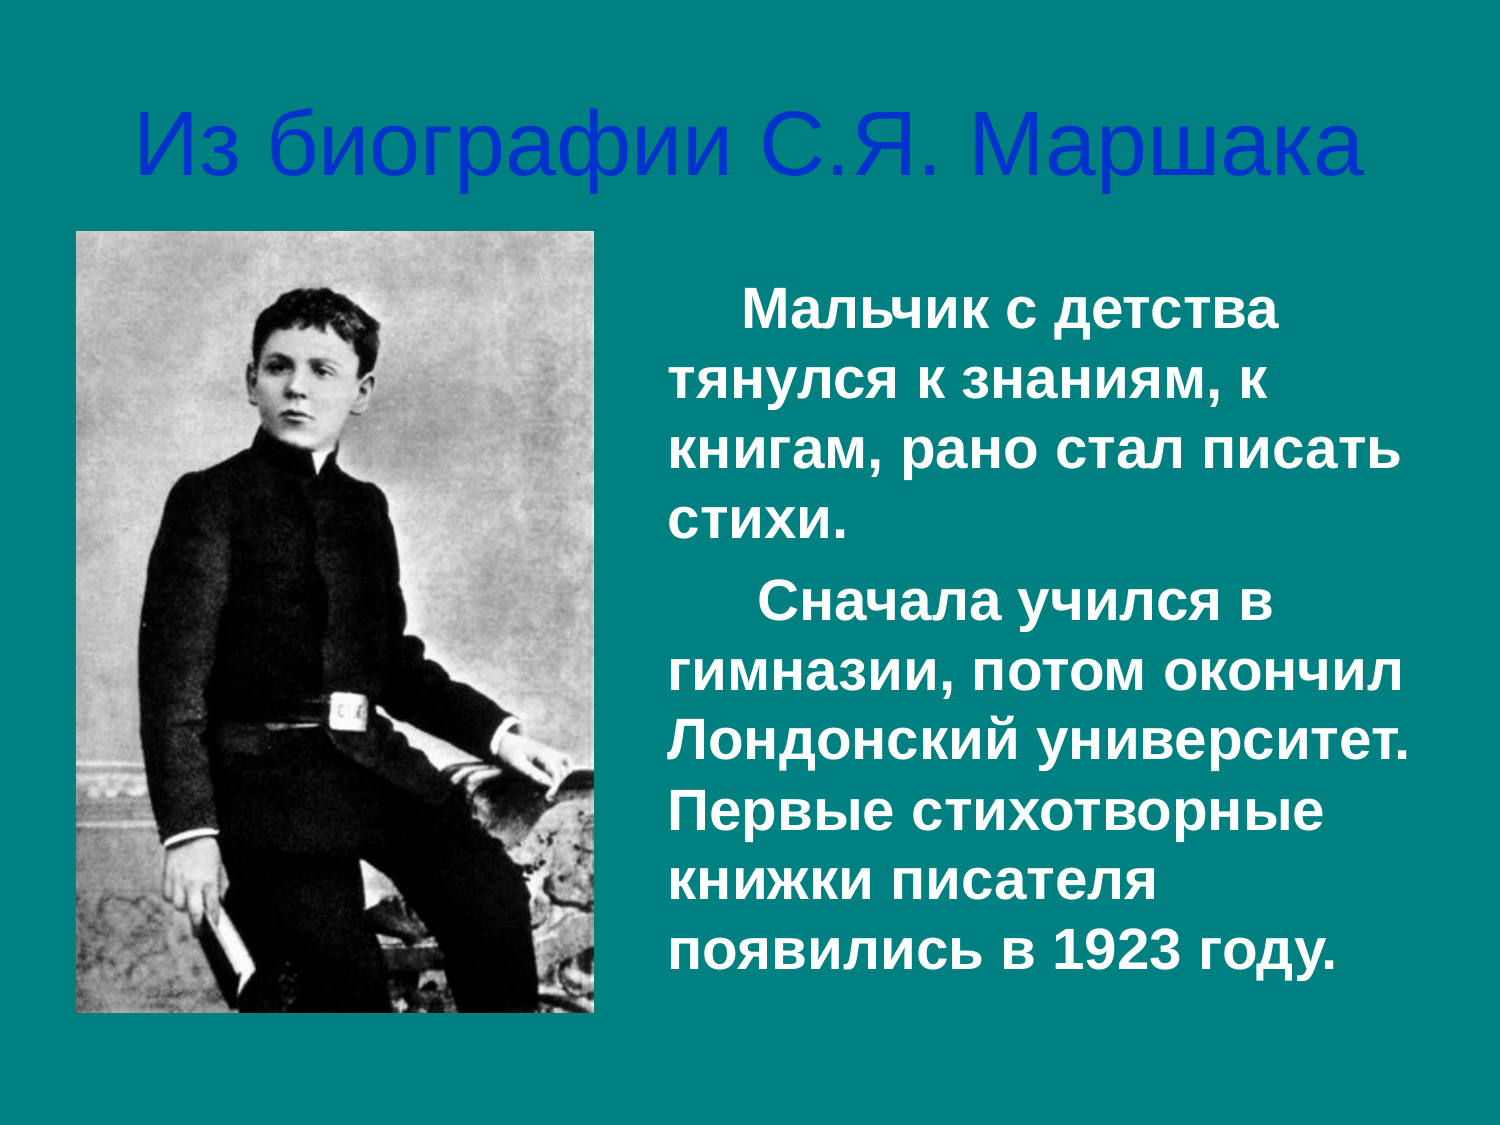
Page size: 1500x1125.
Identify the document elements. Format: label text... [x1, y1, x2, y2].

list Мальчик с детства тянулся к знаниям, к книгам, рано стал писать стихи. Сначала учился в гимназии, потом окончил Лондонский университет. Первые стихотворные книжки писателя появились в 1923 году. [596, 262, 1447, 1035]
picture [76, 231, 595, 1014]
title Из биографии С.Я. Маршака [75, 45, 1425, 233]
